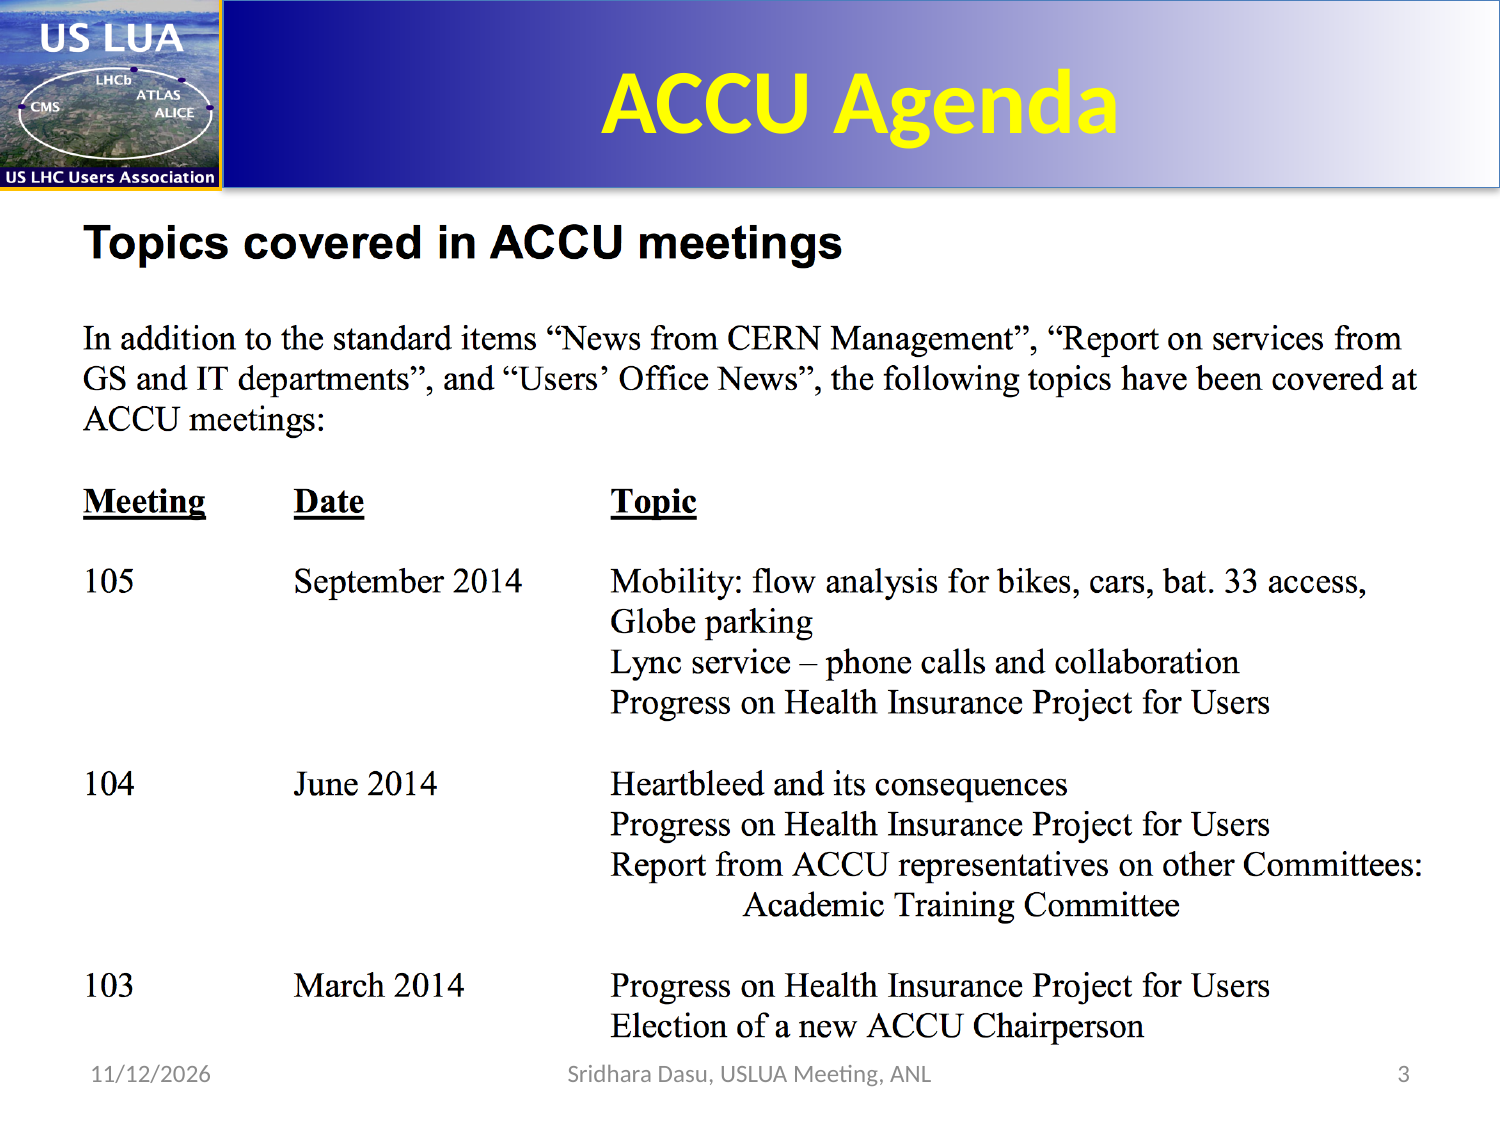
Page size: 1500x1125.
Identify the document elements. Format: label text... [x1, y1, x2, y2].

picture [67, 200, 1459, 1056]
title ACCU Agenda [222, 3, 1500, 191]
picture [0, 0, 219, 187]
footer Sridhara Dasu, USLUA Meeting, ANL [512, 1063, 988, 1103]
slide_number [75, 1063, 425, 1103]
slide_number 3 [1074, 1063, 1425, 1103]
